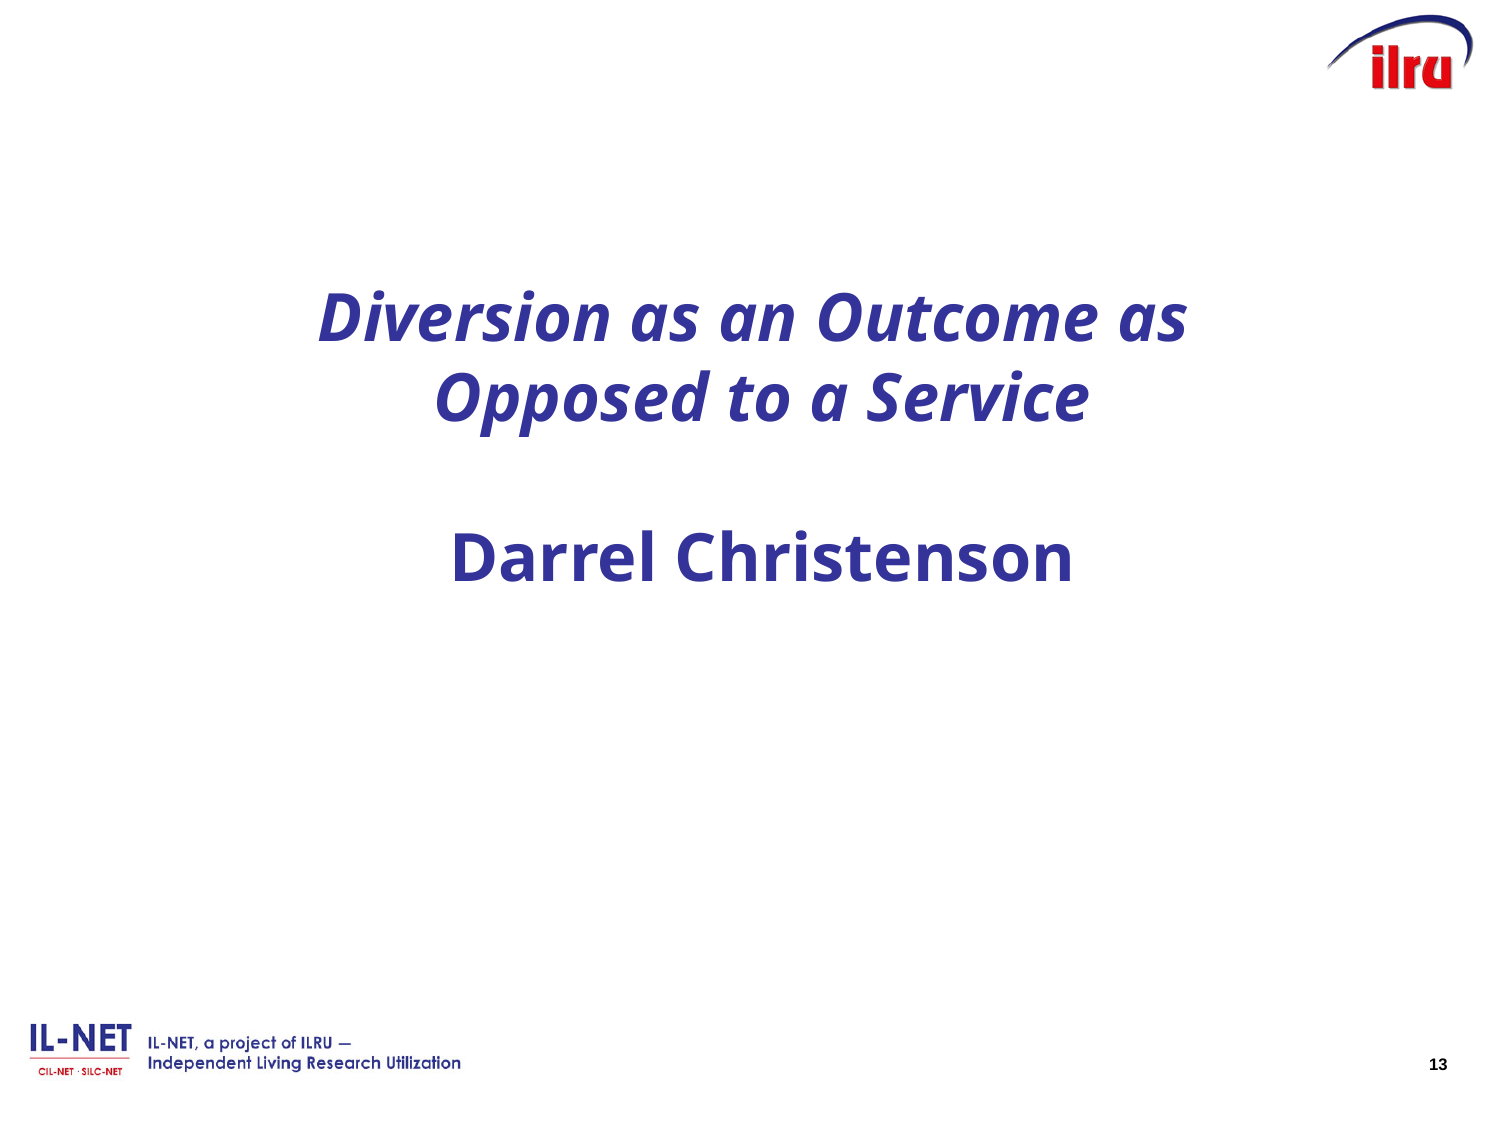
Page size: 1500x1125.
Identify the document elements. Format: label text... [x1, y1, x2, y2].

picture [1325, 12, 1488, 90]
title Diversion as an Outcome as Opposed to a Service Darrel Christenson [50, 370, 1475, 500]
picture [12, 1005, 478, 1092]
